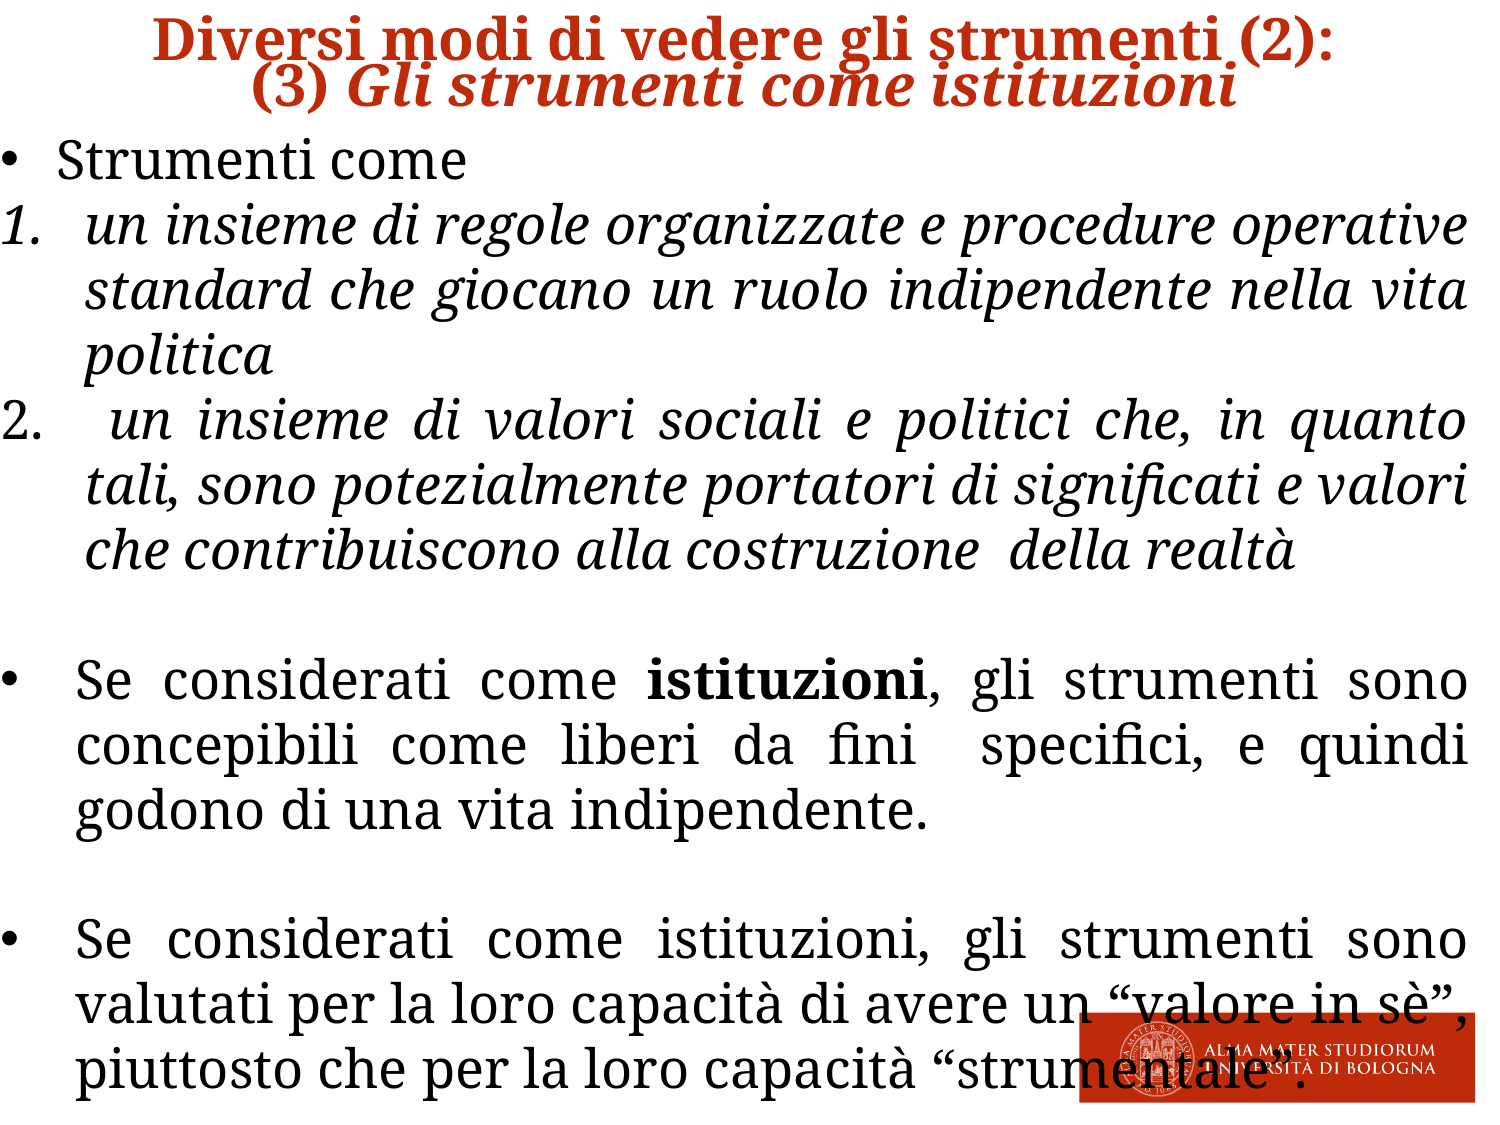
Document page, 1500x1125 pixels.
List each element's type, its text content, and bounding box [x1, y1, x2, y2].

list [0, 208, 1500, 1094]
list Diversi modi di vedere gli strumenti (2): (3) Gli strumenti come istituzioni [17, 19, 1471, 125]
picture [1112, 1094, 1442, 1102]
text_box Strumenti come un insieme di regole organizzate e procedure operative standard che giocano un ruolo indipendente nella vita politica un insieme di valori sociali e politici che, in quanto tali, sono potezialmente portatori di significati e valori che contribuiscono alla costruzione della realtà Se considerati come istituzioni, gli strumenti sono concepibili come liberi da fini specifici, e quindi godono di una vita indipendente. Se considerati come istituzioni, gli strumenti sono valutati per la loro capacità di avere un “valore in sè”, piuttosto che per la loro capacità “strumentale”. [0, 125, 1471, 1068]
